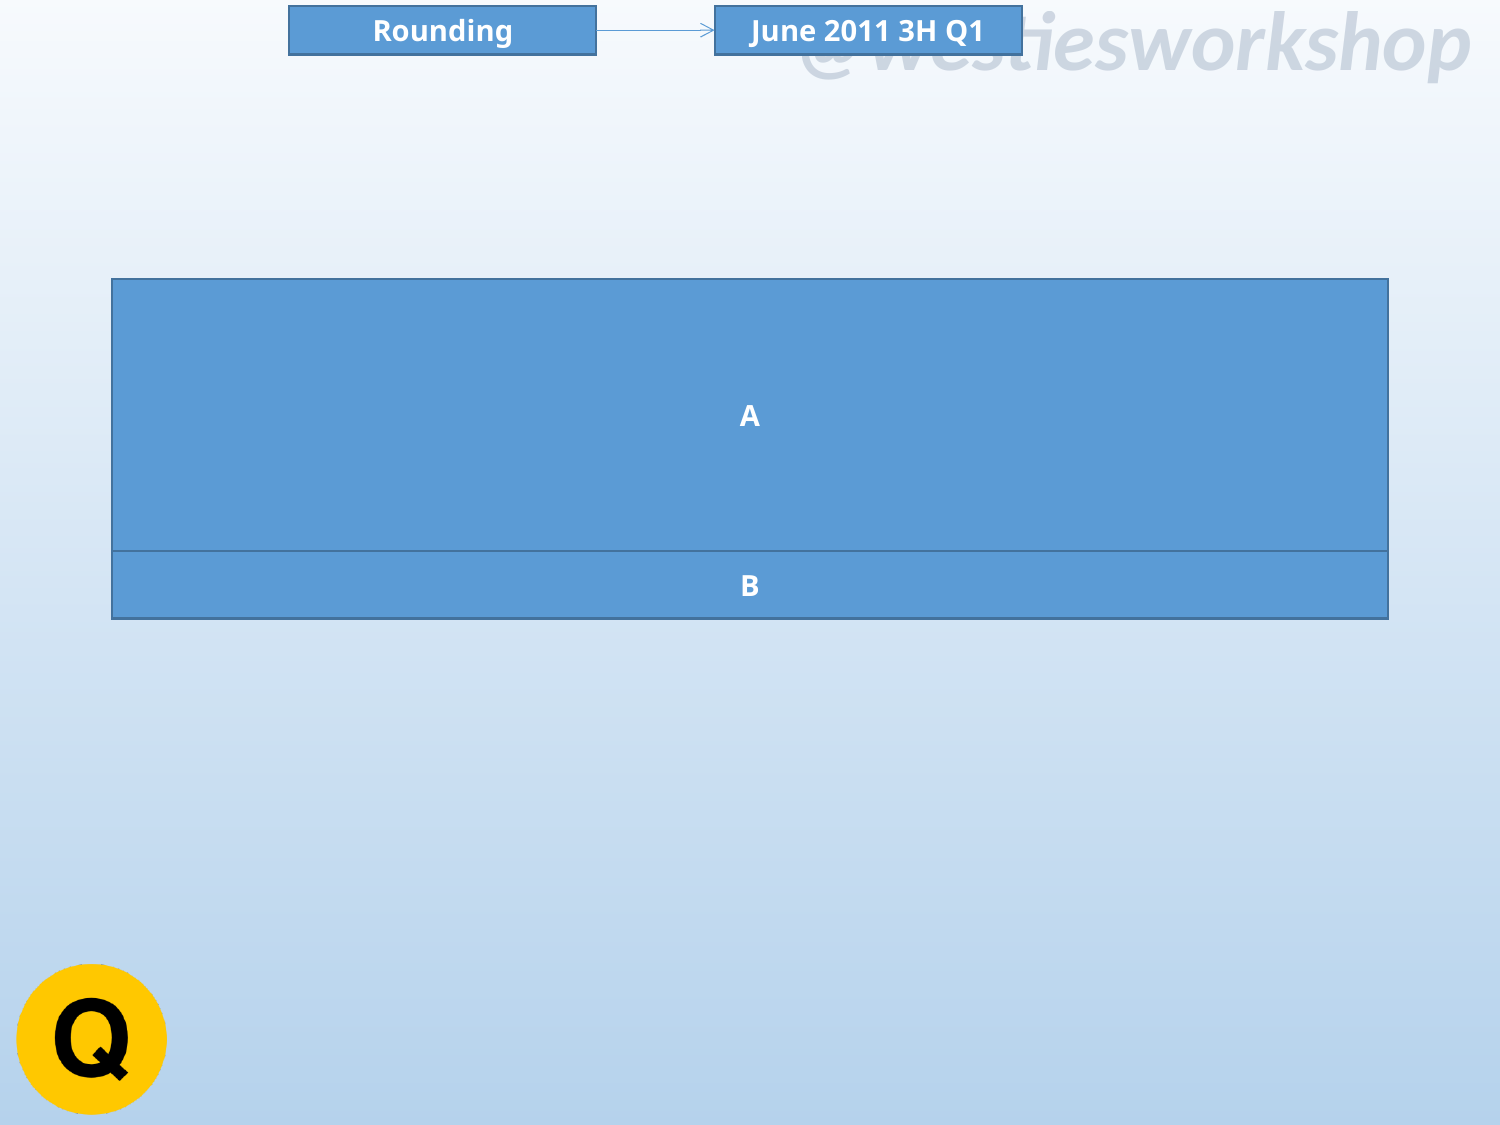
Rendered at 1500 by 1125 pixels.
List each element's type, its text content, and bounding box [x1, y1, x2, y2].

picture [0, 940, 191, 1125]
text_box Rounding [288, 5, 597, 56]
text_box June 2011 3H Q1 [714, 5, 1023, 56]
picture [112, 278, 1388, 619]
